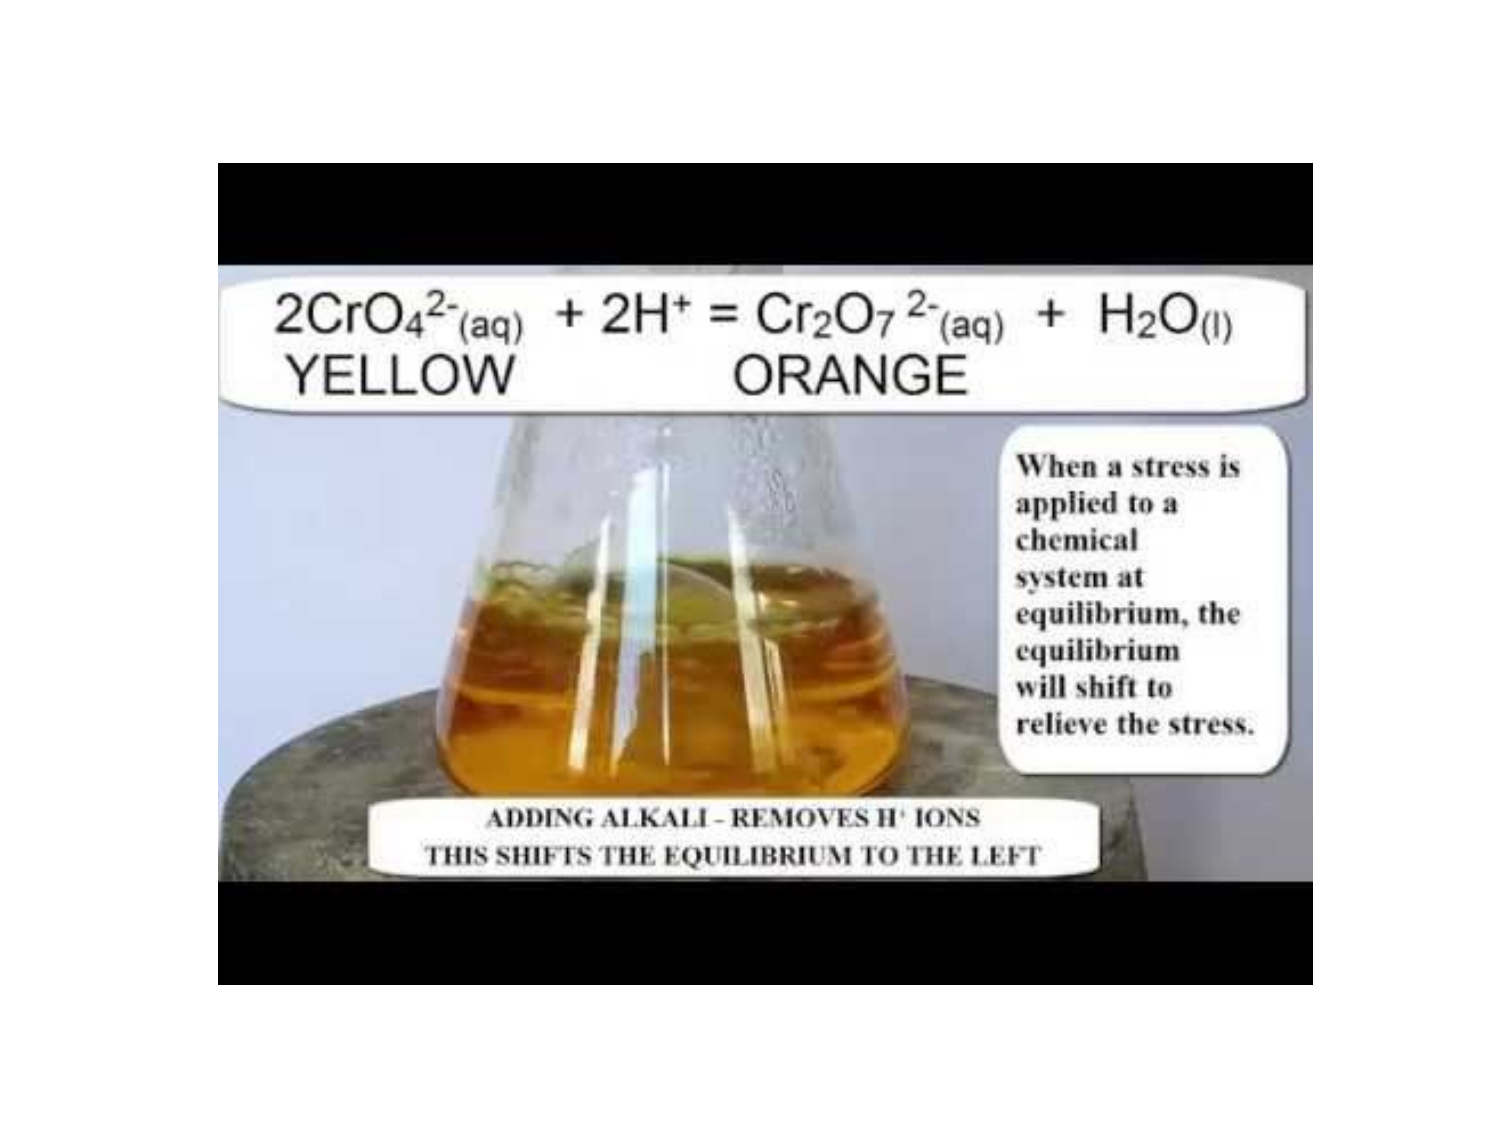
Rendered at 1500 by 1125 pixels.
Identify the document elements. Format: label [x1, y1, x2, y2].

picture [218, 163, 1313, 985]
